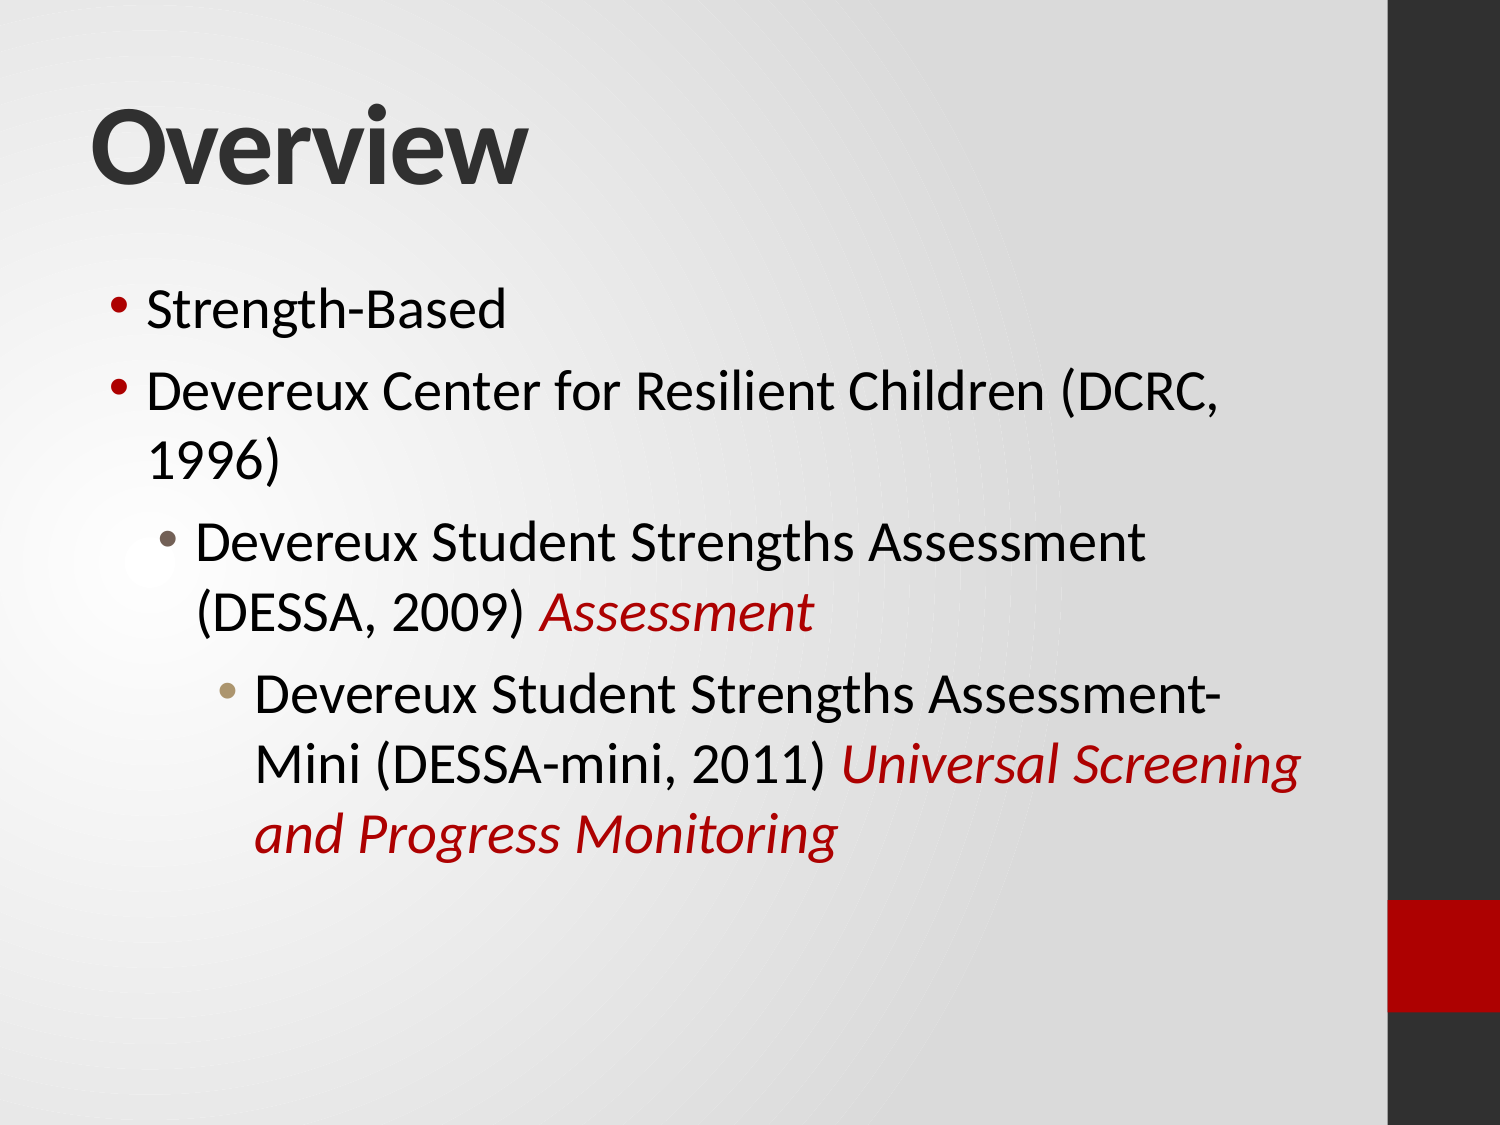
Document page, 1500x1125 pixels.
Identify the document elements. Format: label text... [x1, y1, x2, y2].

title Overview [75, 45, 1325, 233]
list Strength-Based Devereux Center for Resilient Children (DCRC, 1996) Devereux Student Strengths Assessment (DESSA, 2009) Assessment Devereux Student Strengths Assessment- Mini (DESSA-mini, 2011) Universal Screening and Progress Monitoring [75, 262, 1325, 1050]
